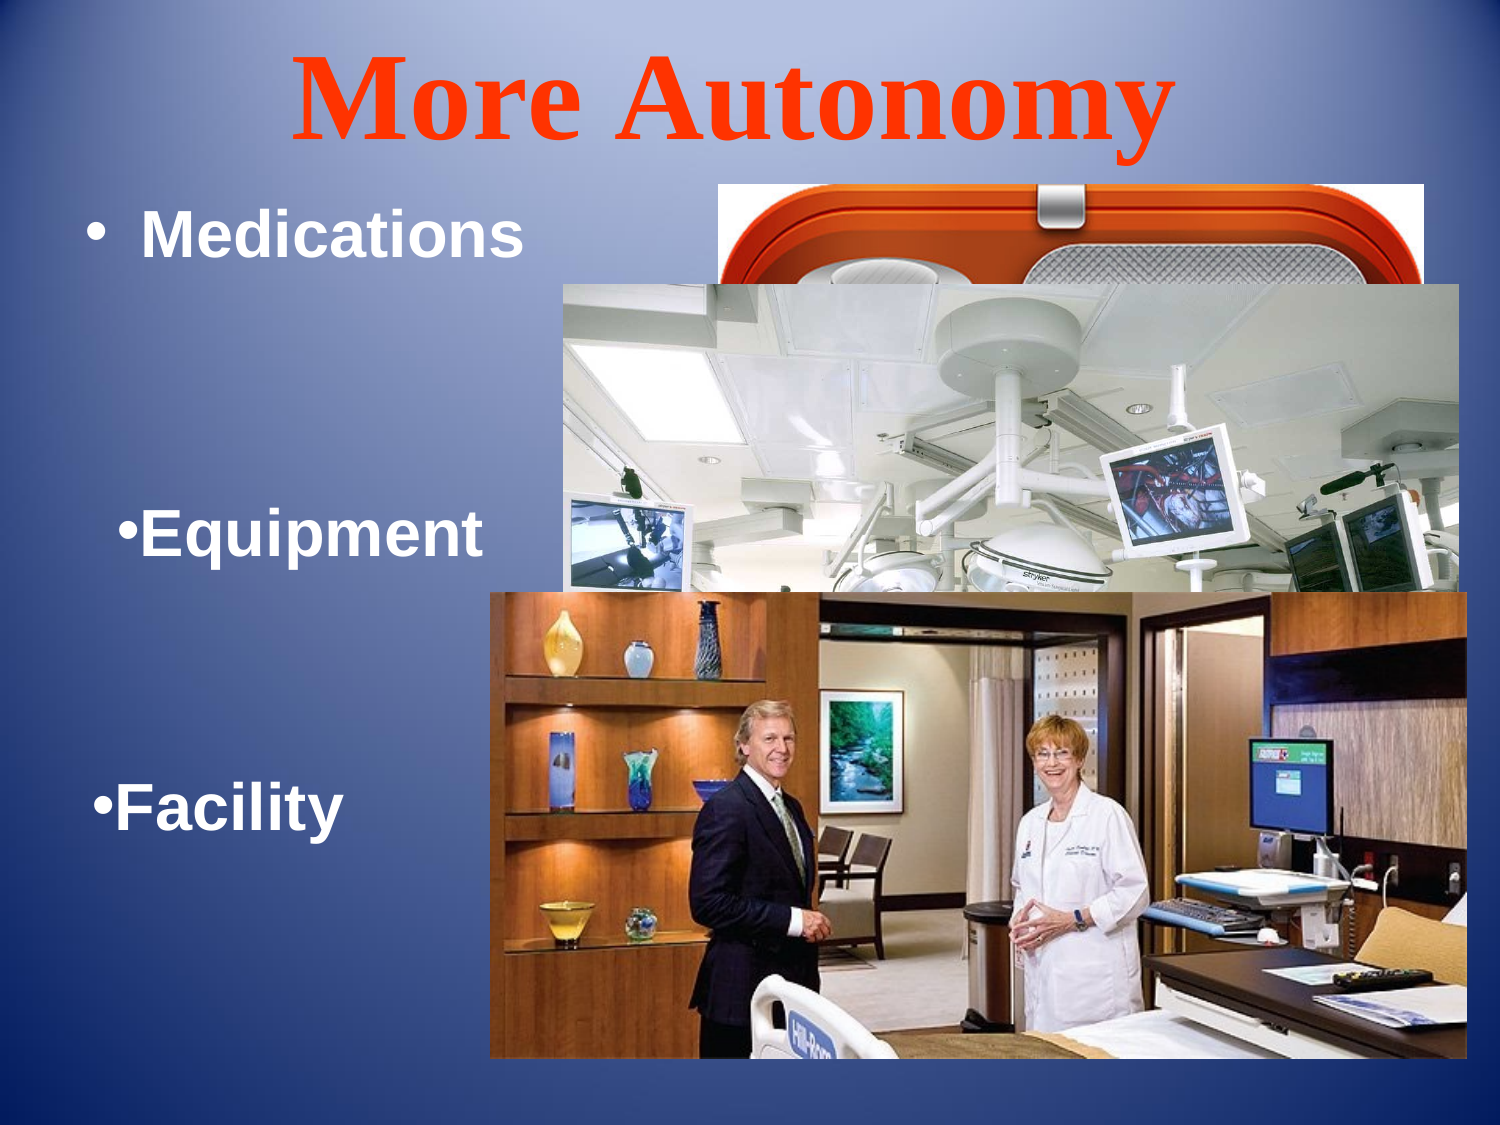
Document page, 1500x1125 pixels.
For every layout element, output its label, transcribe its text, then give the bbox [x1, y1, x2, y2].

text_box Facility [76, 659, 490, 917]
text_box [76, 184, 718, 314]
text_box Medications [69, 183, 1420, 327]
text_box Equipment [101, 385, 563, 643]
picture [0, 0, 1500, 1125]
title More Autonomy [75, 0, 1425, 183]
